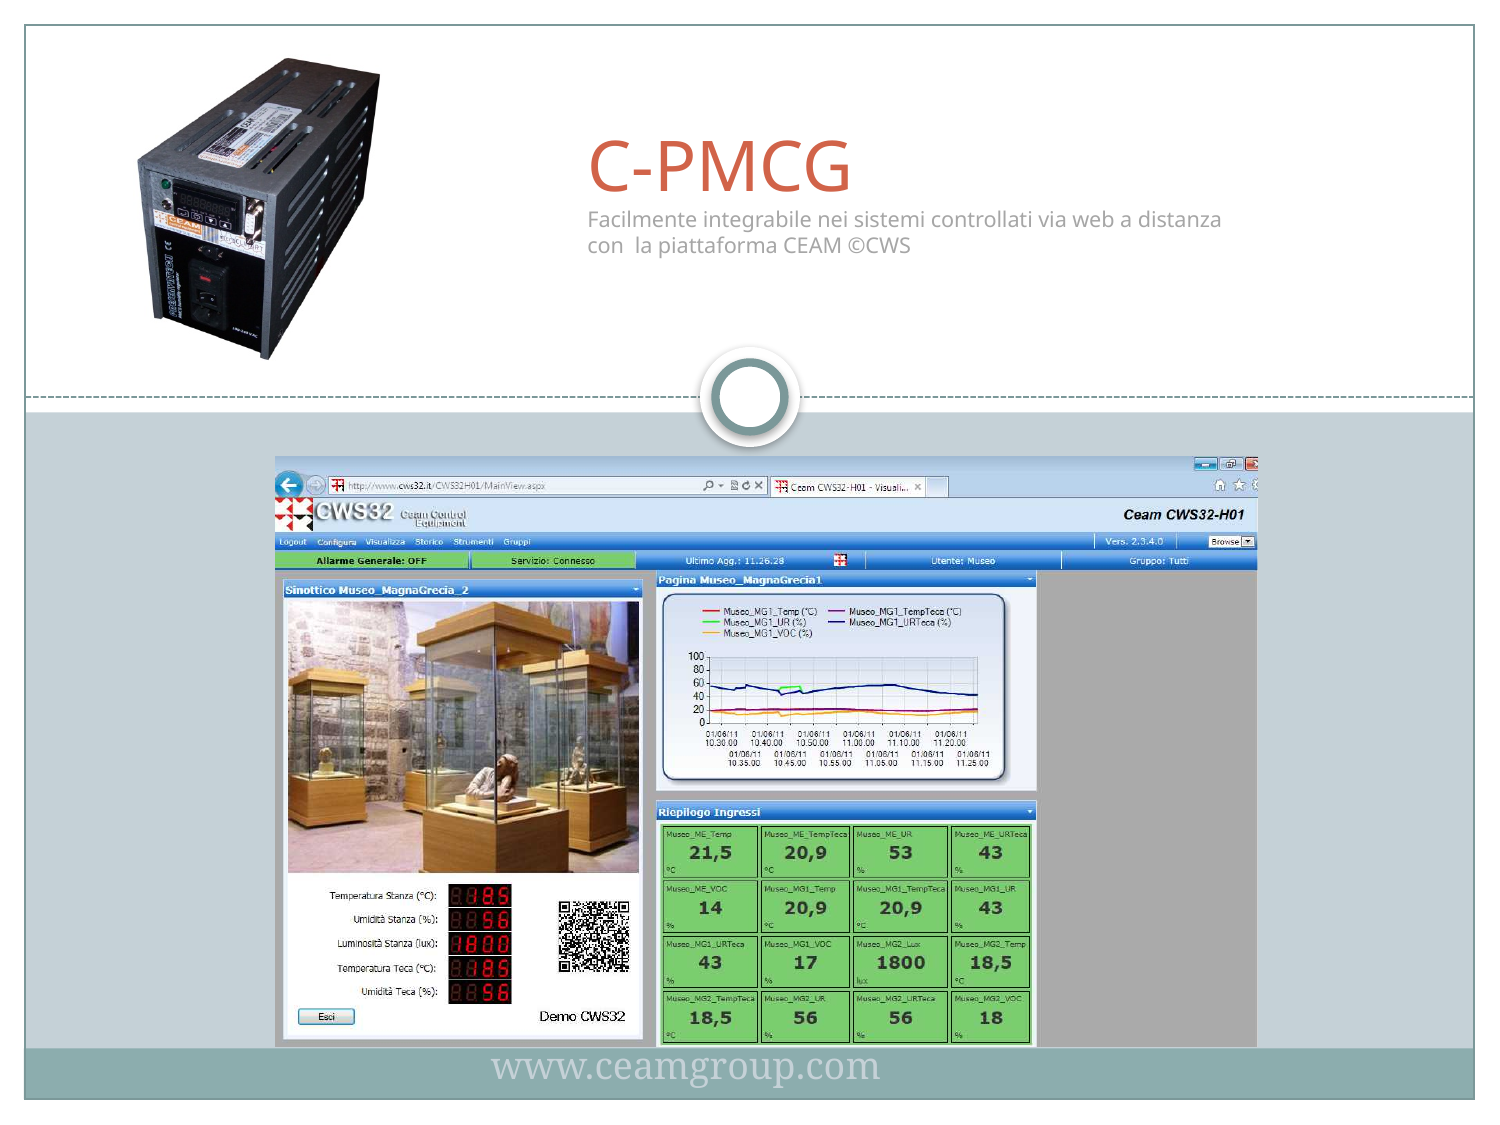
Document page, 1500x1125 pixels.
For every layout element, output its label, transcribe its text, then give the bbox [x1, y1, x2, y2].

picture [275, 455, 1259, 1048]
title C-PMCG Facilmente integrabile nei sistemi controllati via web a distanza con la piattaforma CEAM ©CWS [572, 113, 1412, 291]
picture [133, 54, 382, 362]
text_box www.ceamgroup.com [476, 1059, 897, 1095]
